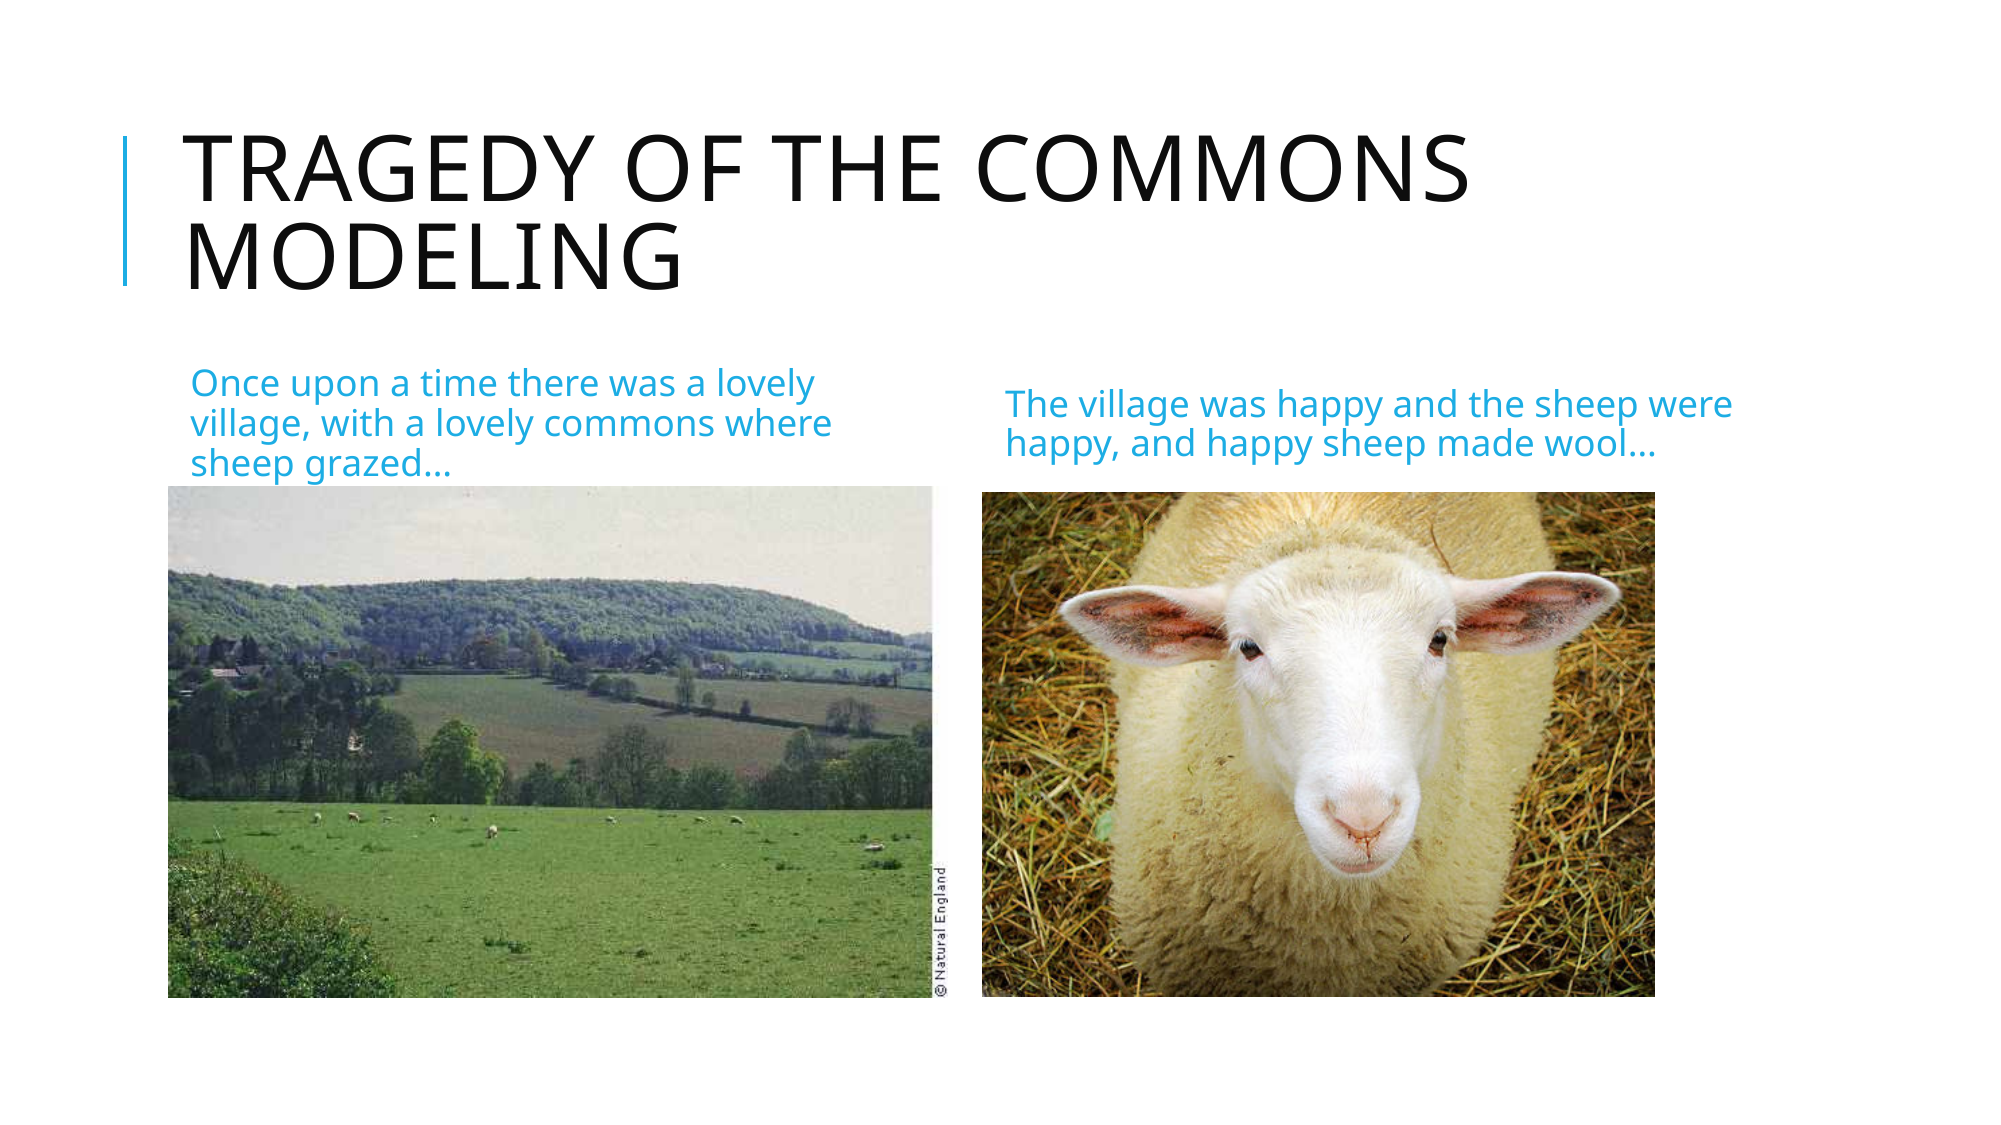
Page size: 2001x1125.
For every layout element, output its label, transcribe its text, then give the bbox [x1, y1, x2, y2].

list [167, 486, 949, 998]
list The village was happy and the sheep were happy, and happy sheep made wool… [982, 357, 1763, 493]
title Tragedy of the commons Modeling [168, 96, 1763, 342]
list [982, 492, 1655, 997]
list Once upon a time there was a lovely village, with a lovely commons where sheep grazed… [168, 357, 948, 482]
